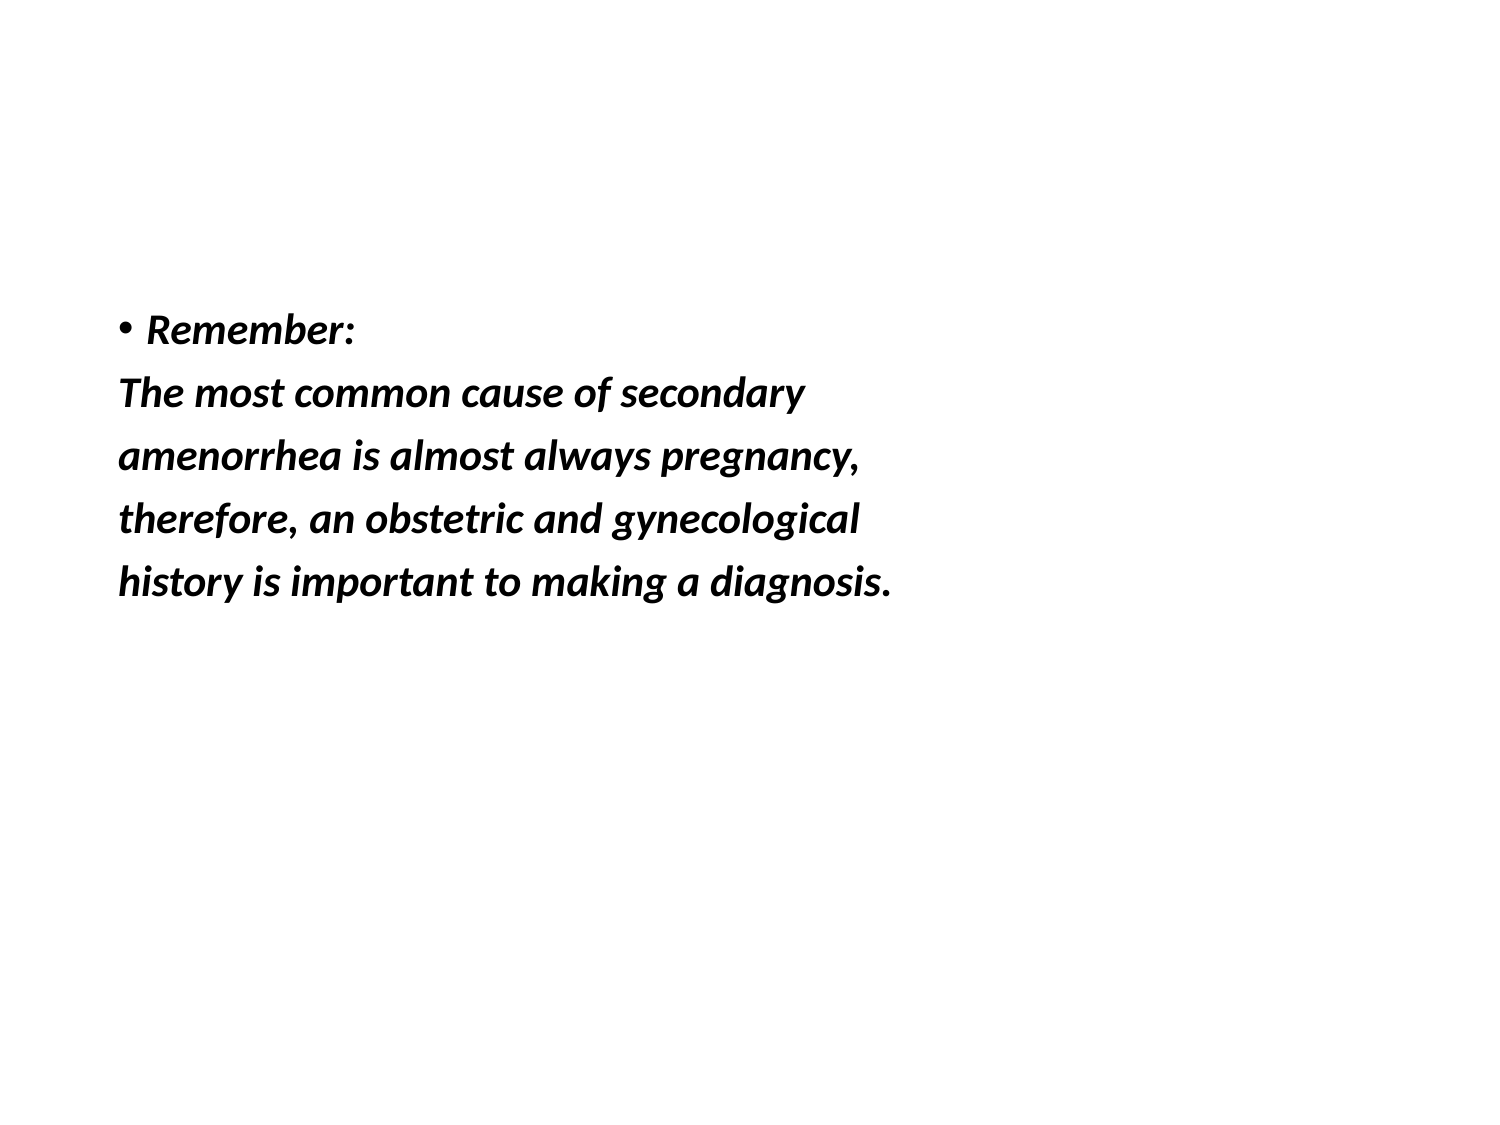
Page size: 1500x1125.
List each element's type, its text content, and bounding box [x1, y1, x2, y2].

list Remember: The most common cause of secondary amenorrhea is almost always pregnancy, therefore, an obstetric and gynecological history is important to making a diagnosis. [103, 299, 1397, 1014]
